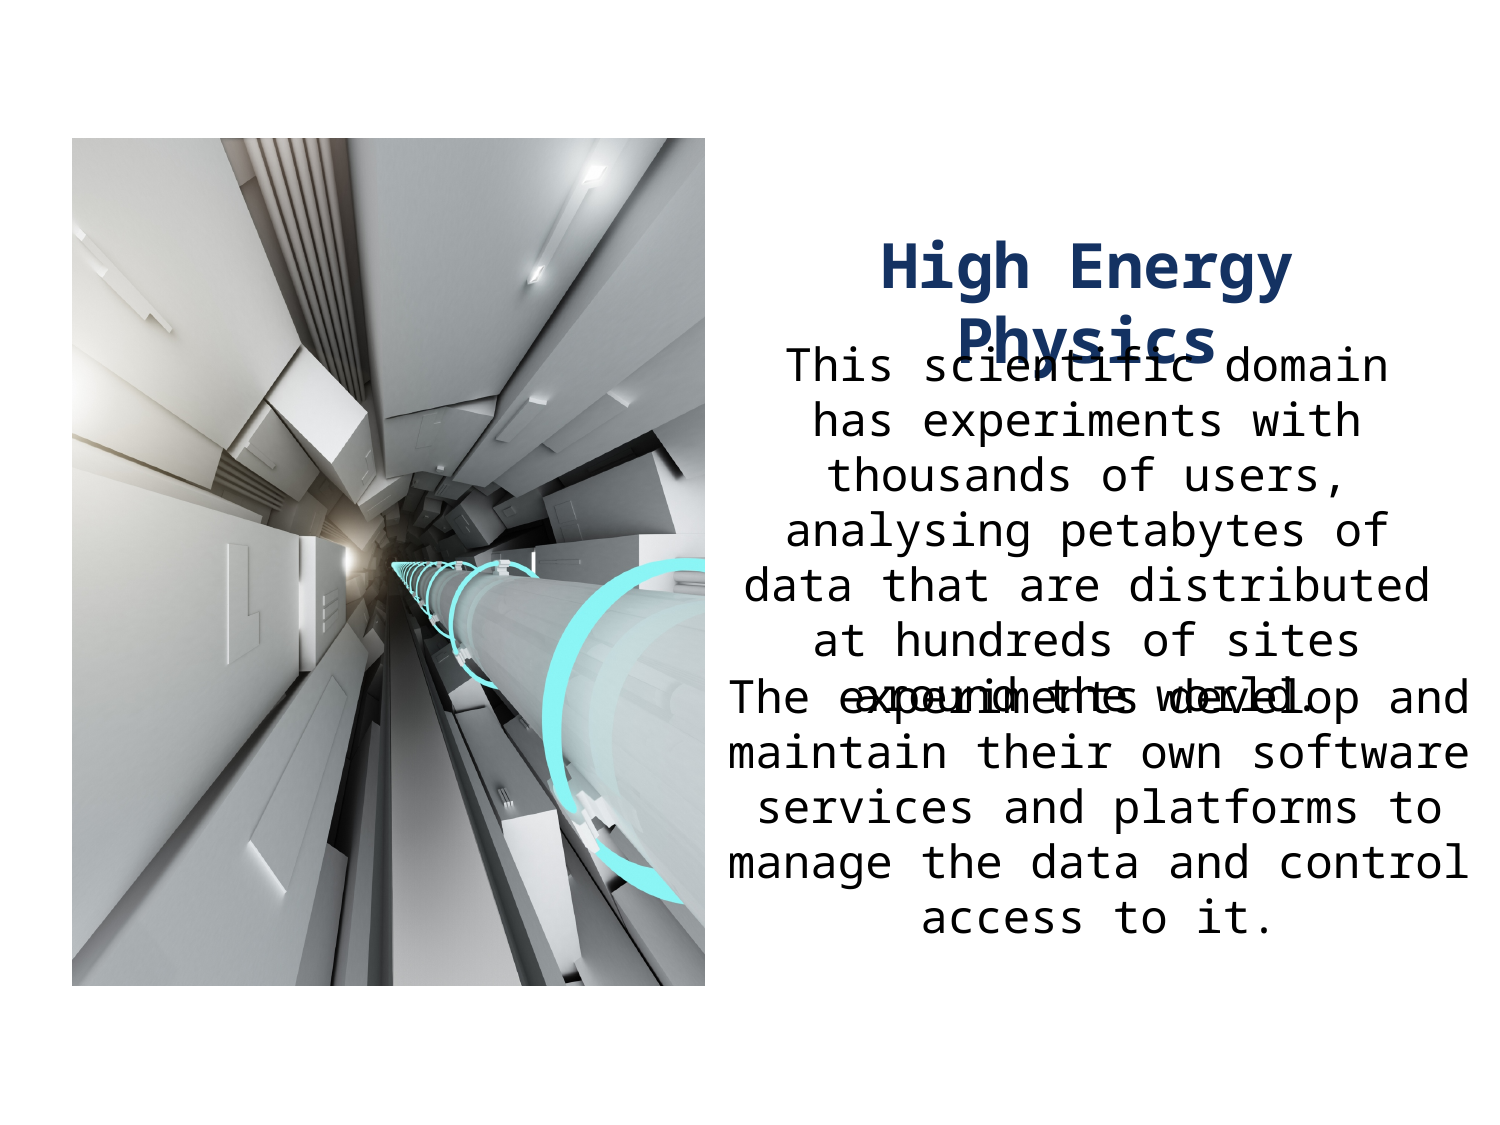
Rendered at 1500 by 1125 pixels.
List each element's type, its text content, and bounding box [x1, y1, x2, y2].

text_box High Energy Physics [740, 257, 1435, 345]
picture [72, 138, 705, 986]
text_box This scientific domain has experiments with thousands of users, analysing petabytes of data that are distributed at hundreds of sites around the world. [734, 405, 1440, 651]
text_box The experiments develop and maintain their own software services and platforms to manage the data and control access to it. [724, 713, 1475, 898]
